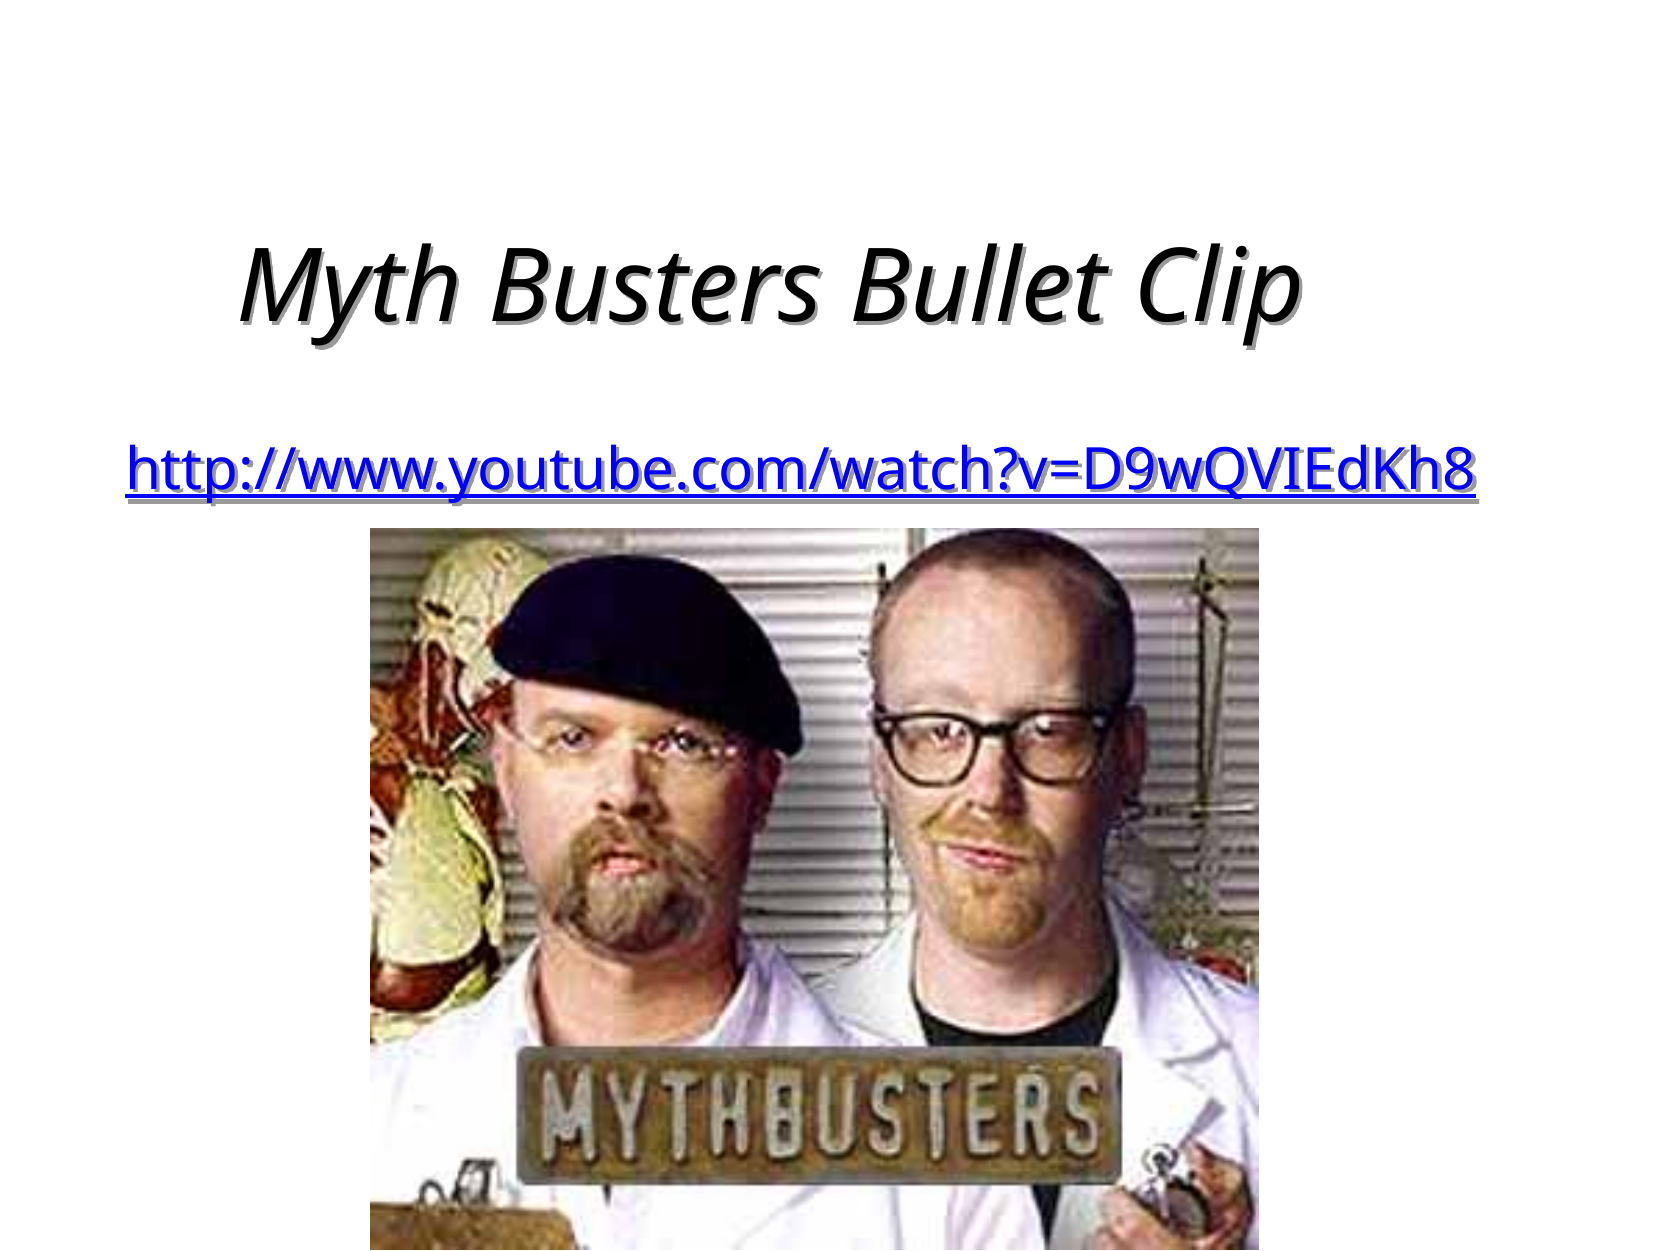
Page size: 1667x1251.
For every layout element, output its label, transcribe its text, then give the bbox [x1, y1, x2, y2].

title Myth Busters Bullet Clip [195, 162, 1322, 399]
list http://www.youtube.com/watch?v=D9wQVIEdKh8 [108, 422, 1584, 636]
picture [370, 528, 1259, 1250]
